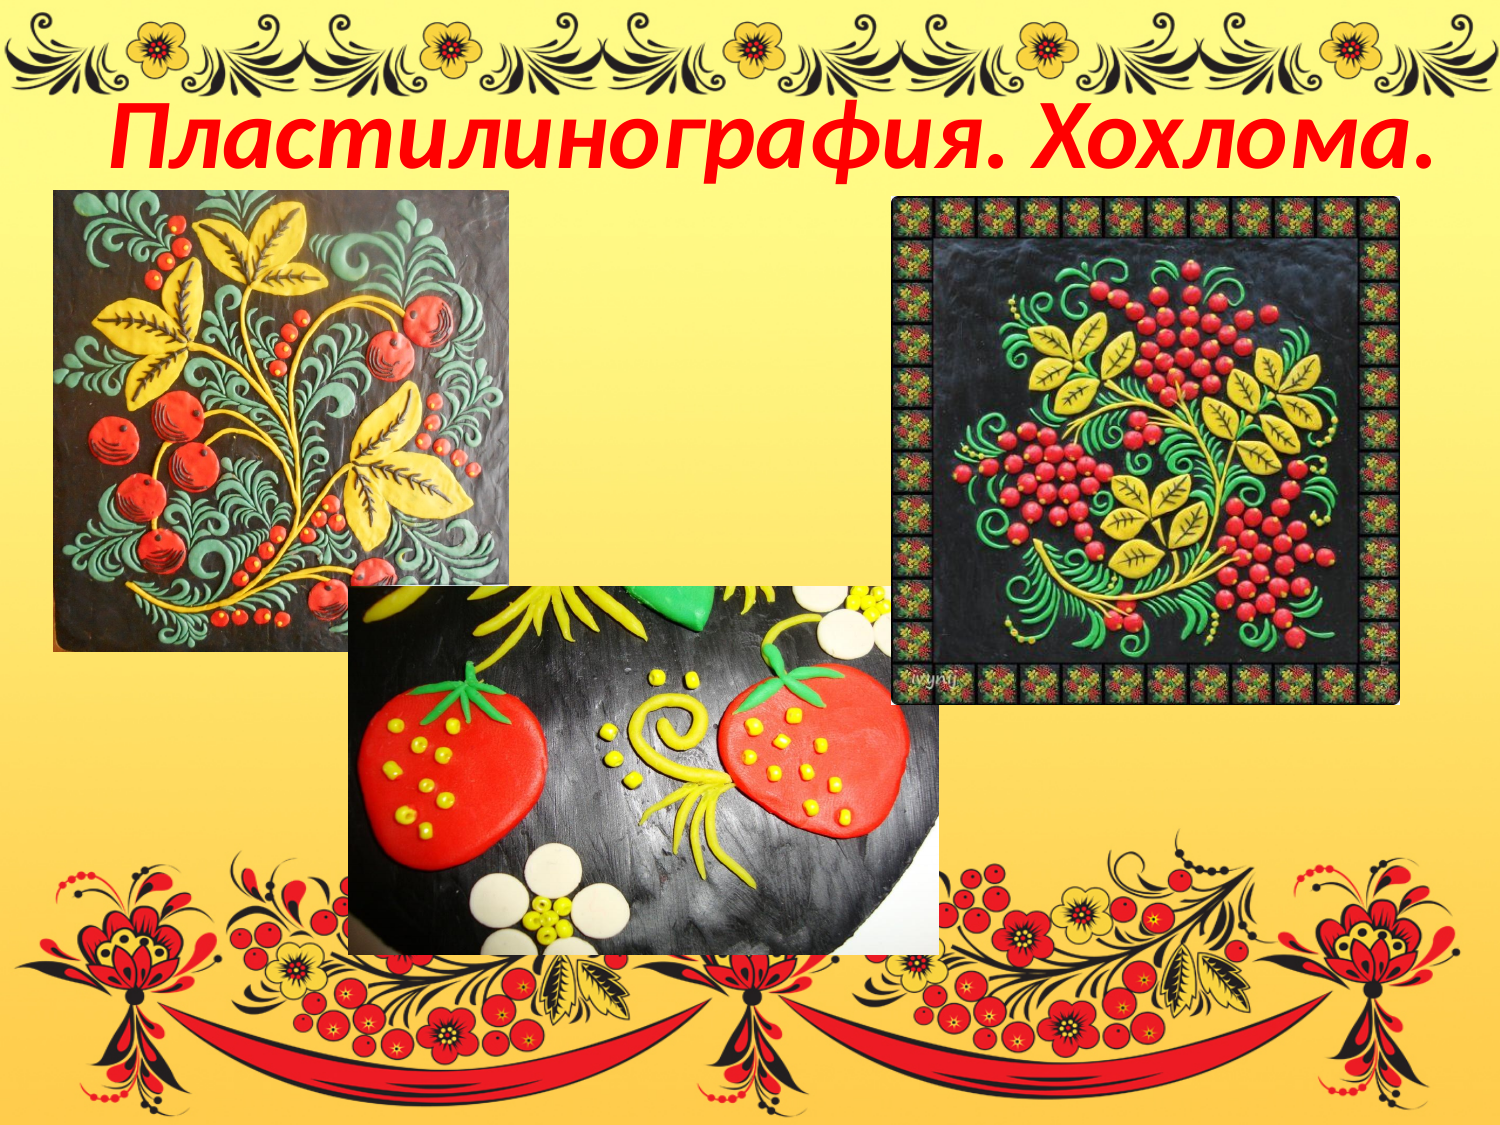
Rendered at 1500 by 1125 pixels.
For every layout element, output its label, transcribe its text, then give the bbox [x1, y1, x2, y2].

picture [0, 0, 1500, 1125]
text_box Пластилинография. Хохлома. [76, 70, 1471, 188]
